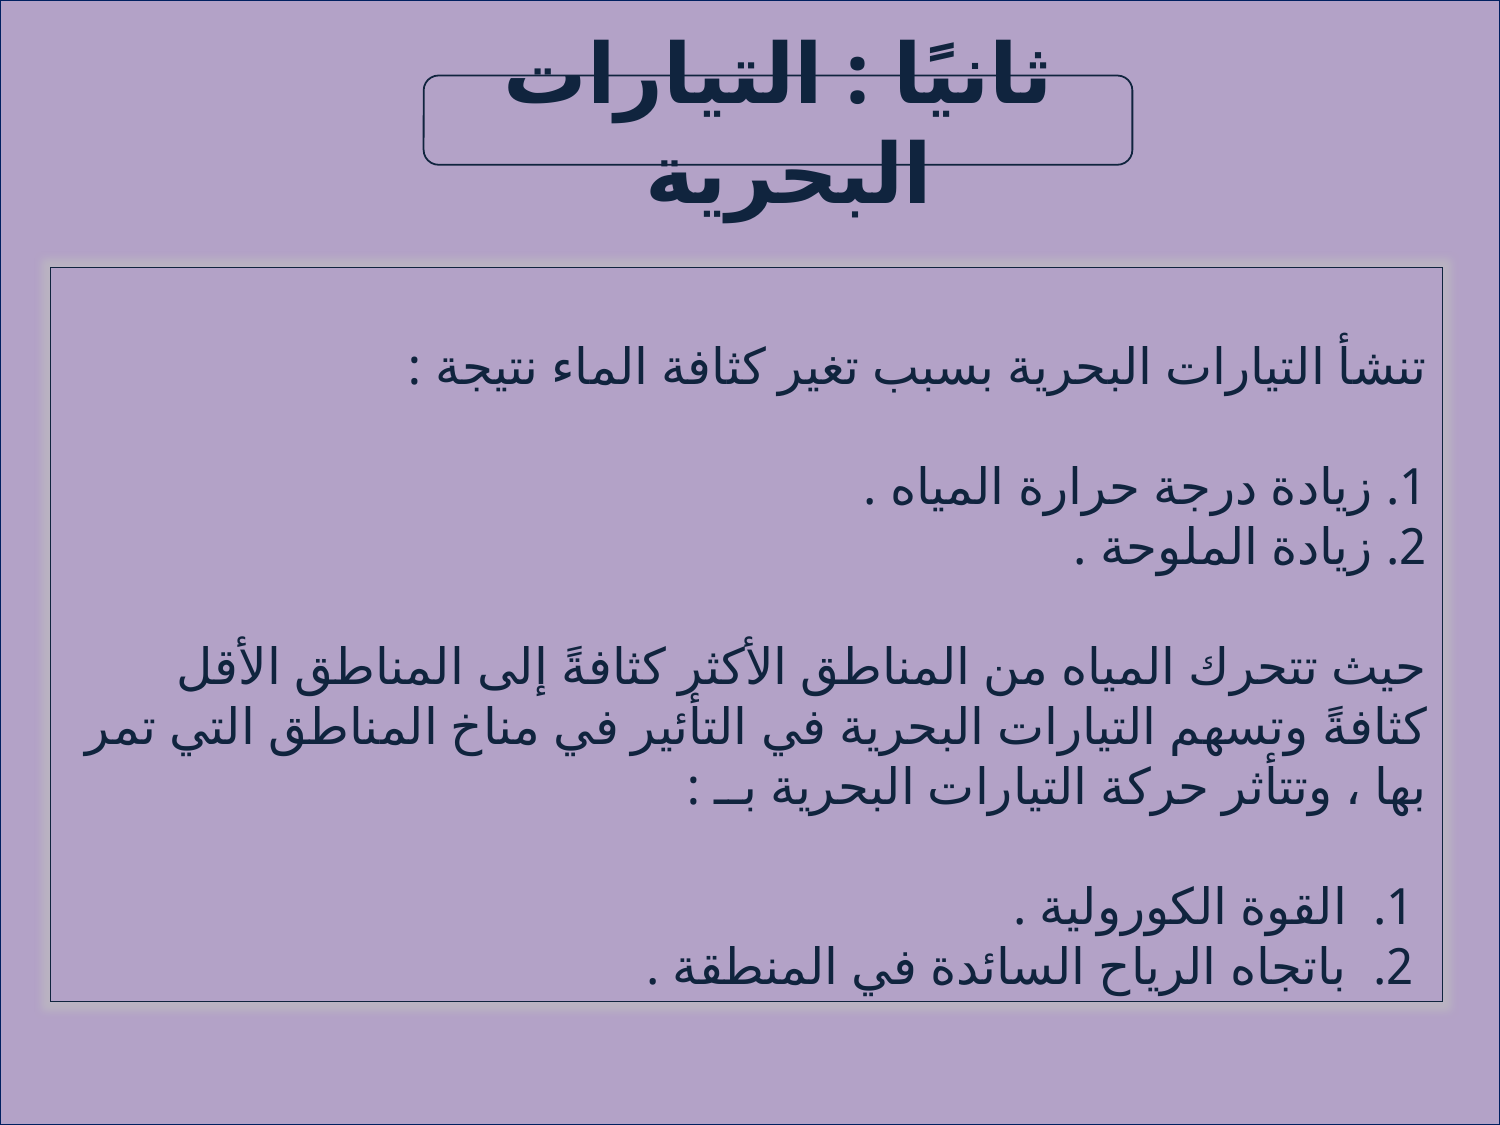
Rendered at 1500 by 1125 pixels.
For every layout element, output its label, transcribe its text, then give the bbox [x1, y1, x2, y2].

text_box [0, 0, 1500, 1125]
text_box ثانيًا : التيارات البحرية [422, 74, 1134, 166]
text_box تنشأ التيارات البحرية بسبب تغير كثافة الماء نتيجة : 1. زيادة درجة حرارة المياه . 2. زيادة الملوحة . حيث تتحرك المياه من المناطق الأكثر كثافةً إلى المناطق الأقل كثافةً وتسهم التيارات البحرية في التأئير في مناخ المناطق التي تمر بها ، وتتأثر حركة التيارات البحرية بــ : 1. القوة الكورولية . 2. باتجاه الرياح السائدة في المنطقة . [50, 267, 1443, 1002]
